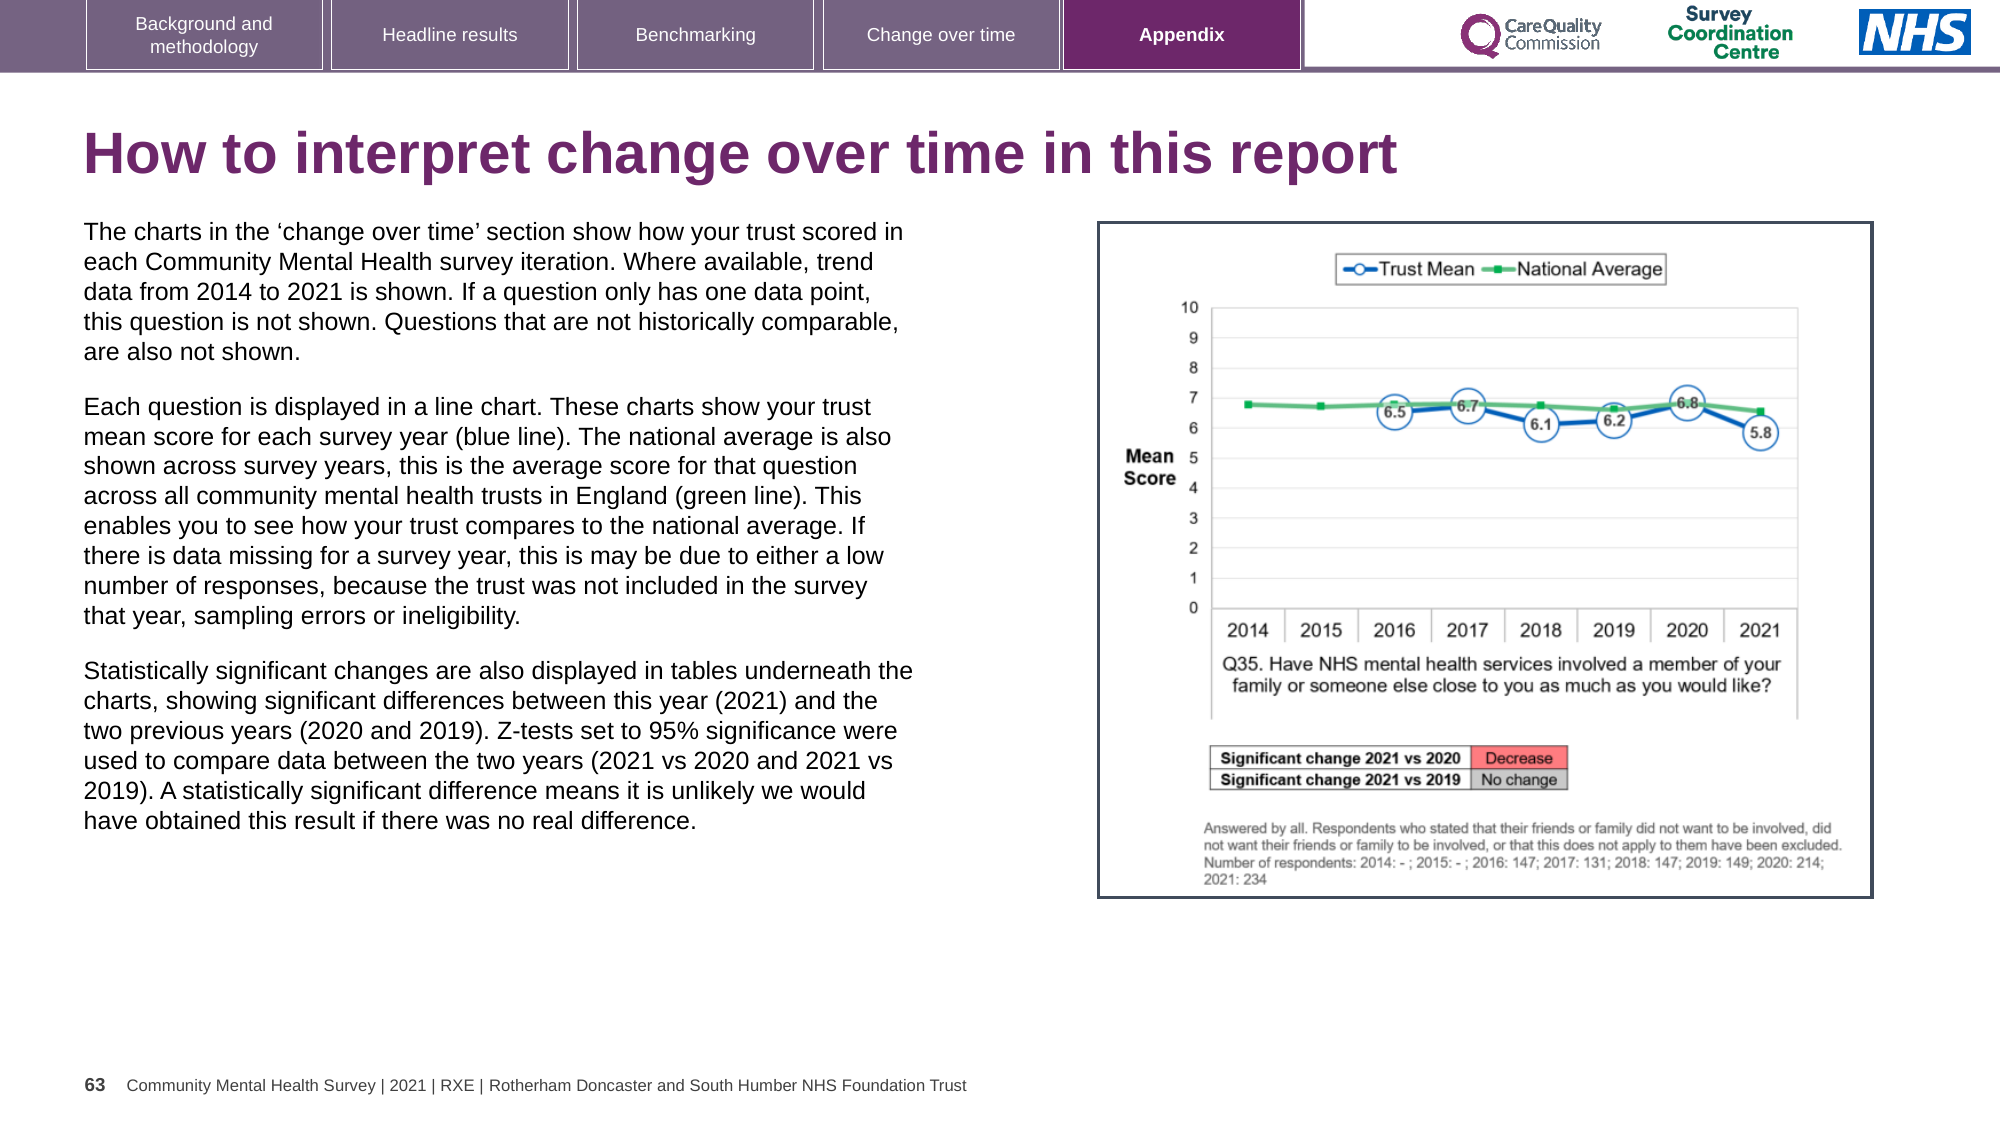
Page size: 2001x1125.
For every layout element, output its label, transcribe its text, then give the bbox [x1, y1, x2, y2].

picture [1124, 233, 1849, 893]
title How to interpret change over time in this report [68, 100, 1942, 209]
picture [1666, 3, 1794, 61]
text_box 63 [84, 1065, 122, 1125]
text_box The charts in the ‘change over time’ section show how your trust scored in each Community Mental Health survey iteration. Where available, trend data from 2014 to 2021 is shown. If a question only has one data point, this question is not shown. Questions that are not historically comparable, are also not shown. Each question is displayed in a line chart. These charts show your trust mean score for each survey year (blue line). The national average is also shown across survey years, this is the average score for that question across all community mental health trusts in England (green line). This enables you to see how your trust compares to the national average. If there is data missing for a survey year, this is may be due to either a low number of responses, because the trust was not included in the survey that year, sampling errors or ineligibility. Statistically significant changes are also displayed in tables underneath the charts, showing significant differences between this year (2021) and the two previous years (2020 and 2019). Z-tests set to 95% significance were used to compare data between the two years (2021 vs 2020 and 2021 vs 2019). A statistically significant difference means it is unlikely we would have obtained this result if there was no real difference. [68, 208, 931, 842]
picture [1859, 9, 1971, 55]
text_box [1097, 221, 1873, 899]
picture [1460, 13, 1602, 59]
